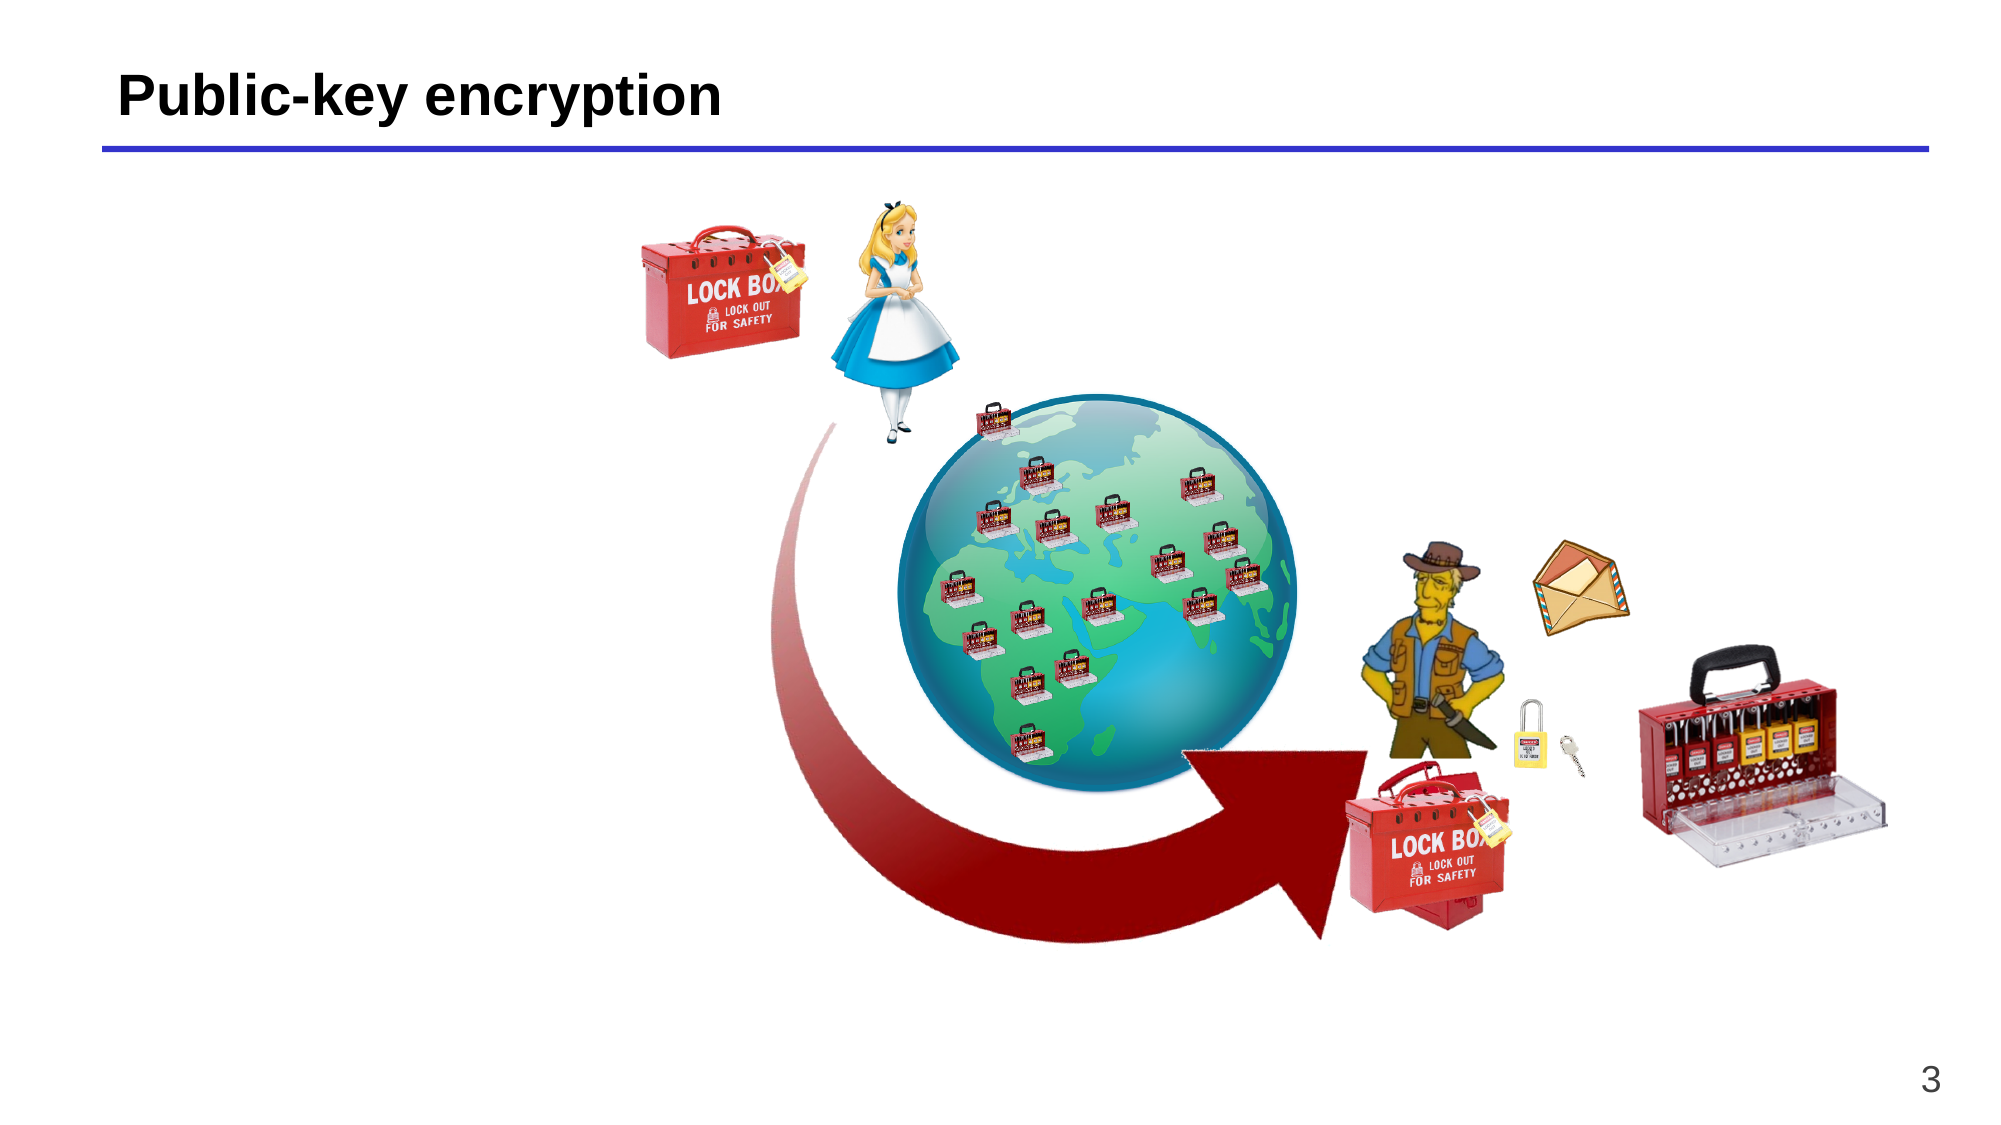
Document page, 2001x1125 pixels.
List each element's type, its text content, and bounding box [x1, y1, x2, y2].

picture [640, 200, 825, 385]
slide_number 3 [1864, 1047, 1957, 1101]
picture [1523, 529, 1888, 895]
title Public-key encryption [102, 54, 1930, 130]
picture [1560, 735, 1598, 782]
picture [613, 199, 1551, 1125]
